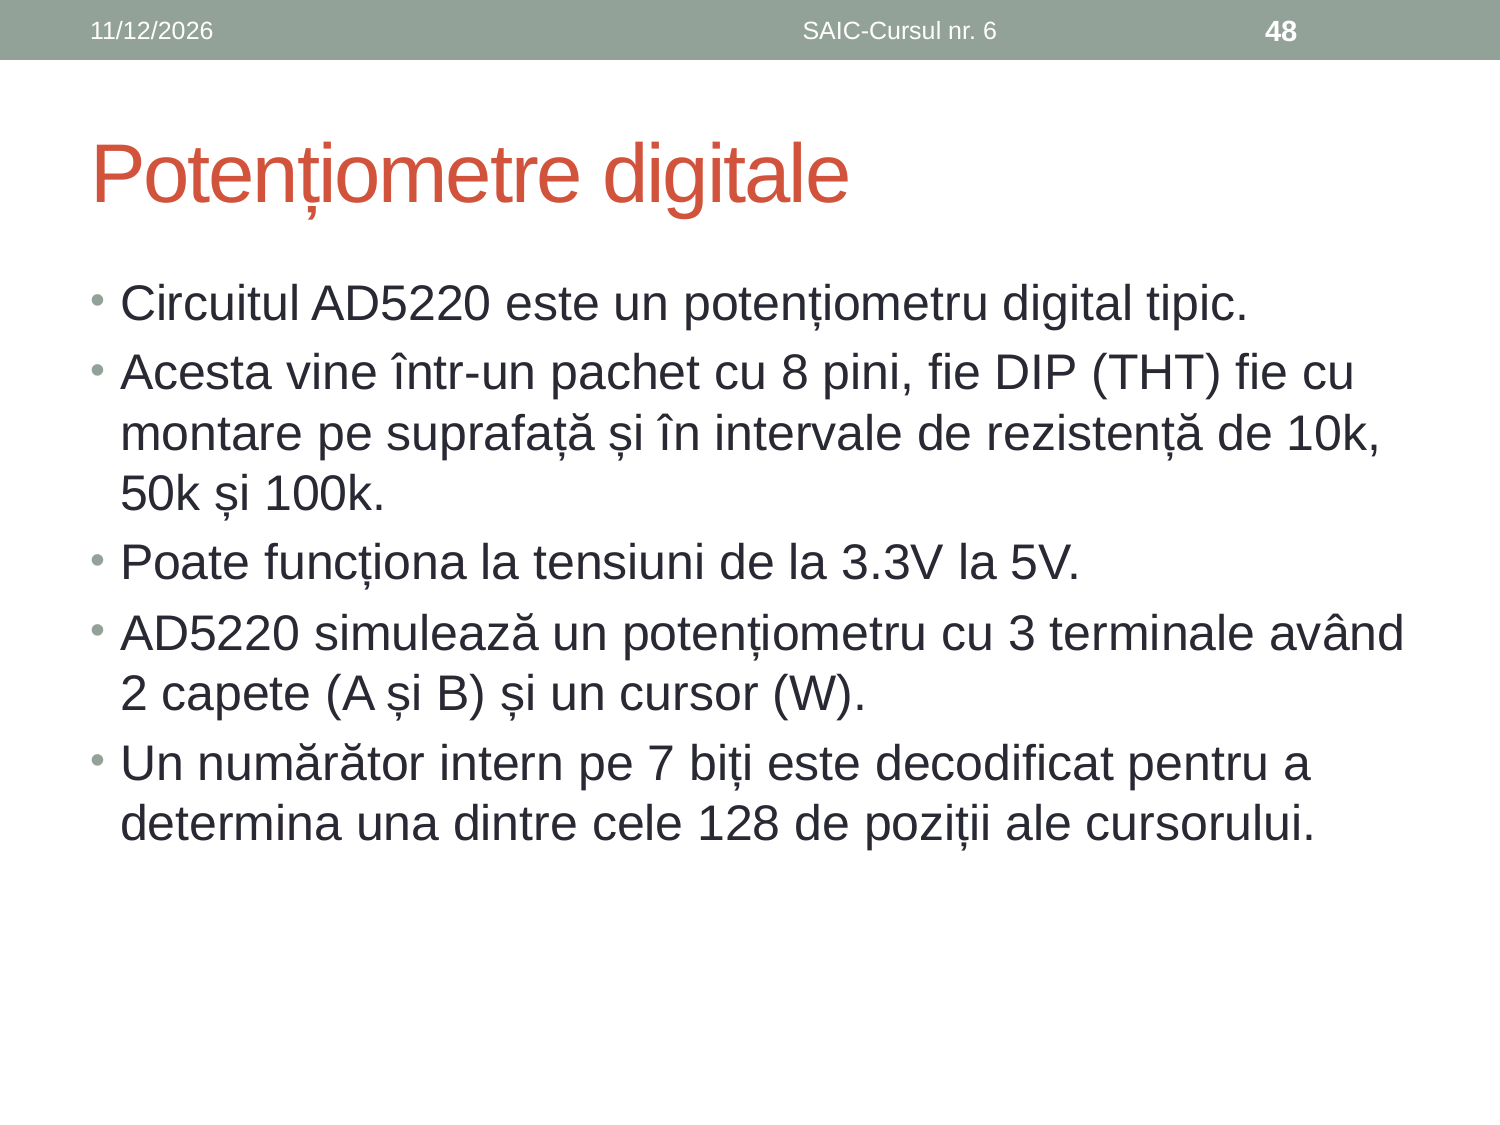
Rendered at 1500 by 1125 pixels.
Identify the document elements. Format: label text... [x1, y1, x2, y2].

title Potențiometre digitale [75, 87, 1425, 250]
list Circuitul AD5220 este un potențiometru digital tipic. Acesta vine într-un pachet cu 8 pini, fie DIP (THT) fie cu montare pe suprafață și în intervale de rezistență de 10k, 50k și 100k. Poate funcționa la tensiuni de la 3.3V la 5V. AD5220 simulează un potențiometru cu 3 terminale având 2 capete (A și B) și un cursor (W). Un numărător intern pe 7 biți este decodificat pentru a determina una dintre cele 128 de poziții ale cursorului. [75, 262, 1425, 1063]
footer SAIC-Cursul nr. 6 [562, 3, 1238, 57]
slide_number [75, 3, 550, 57]
slide_number 48 [1250, 3, 1425, 57]
